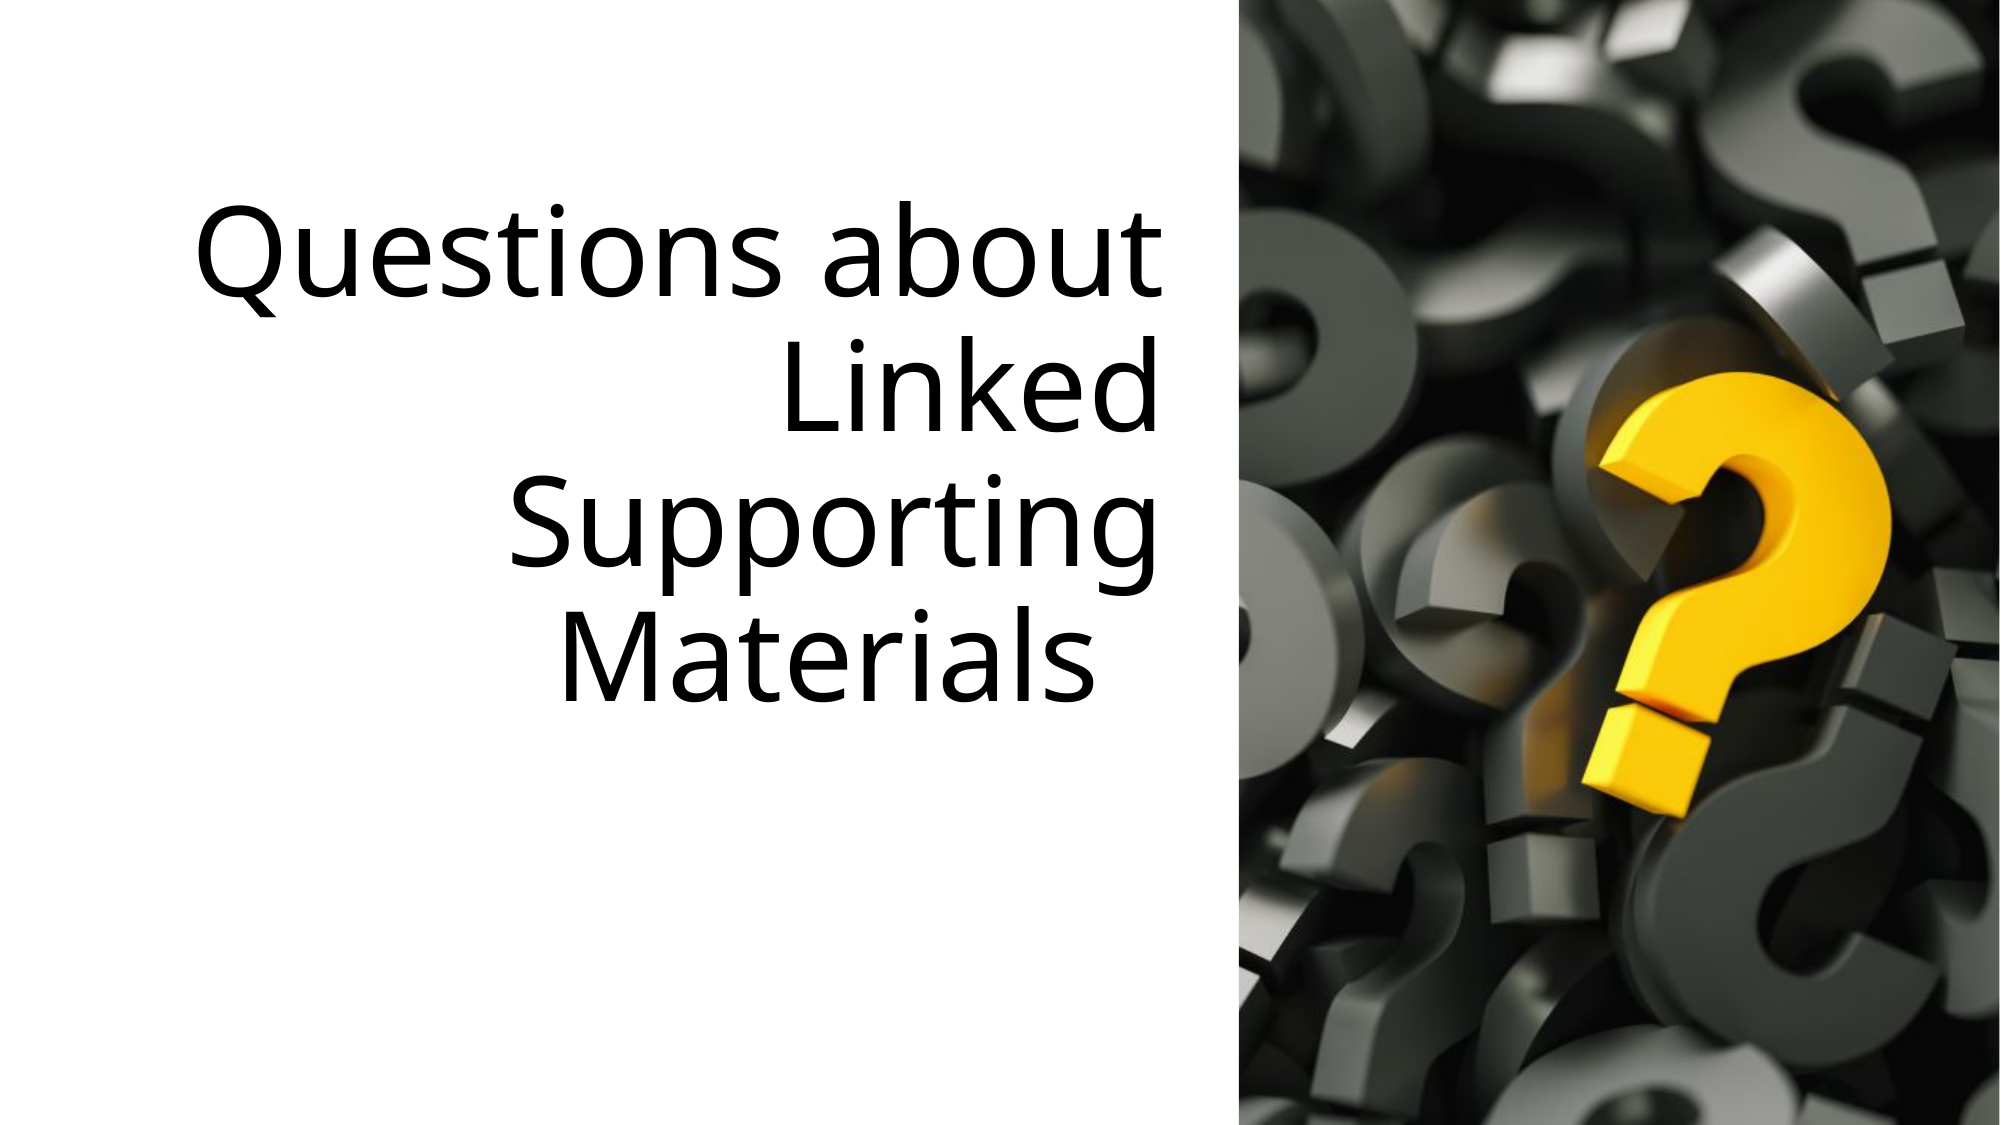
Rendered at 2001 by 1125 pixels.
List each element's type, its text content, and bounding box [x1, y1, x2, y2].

picture [1238, 0, 2000, 1125]
text_box [0, 0, 1238, 1125]
title Questions about Linked Supporting Materials [103, 104, 1181, 737]
